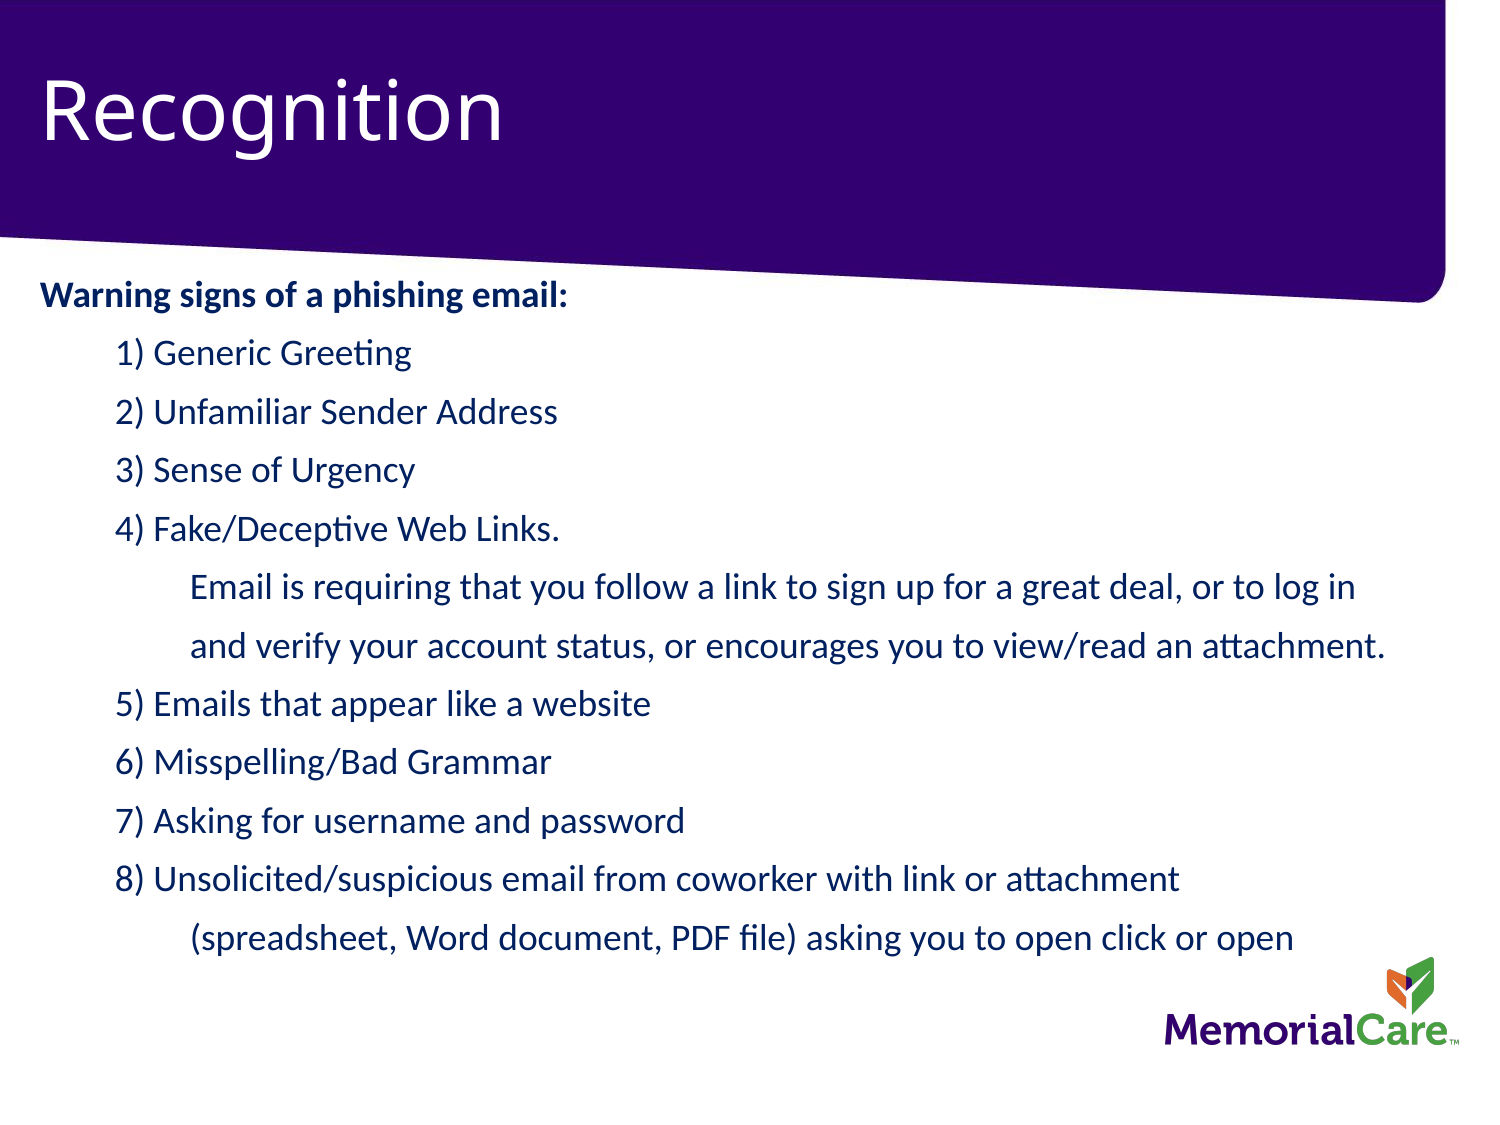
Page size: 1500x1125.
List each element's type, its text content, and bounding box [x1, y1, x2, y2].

text_box Recognition [24, 50, 1500, 165]
picture [0, 0, 1500, 1125]
text_box Warning signs of a phishing email: 1) Generic Greeting 2) Unfamiliar Sender Address 3) Sense of Urgency 4) Fake/Deceptive Web Links. Email is requiring that you follow a link to sign up for a great deal, or to log in and verify your account status, or encourages you to view/read an attachment. 5) Emails that appear like a website 6) Misspelling/Bad Grammar 7) Asking for username and password 8) Unsolicited/suspicious email from coworker with link or attachment (spreadsheet, Word document, PDF file) asking you to open click or open [24, 262, 1413, 1024]
